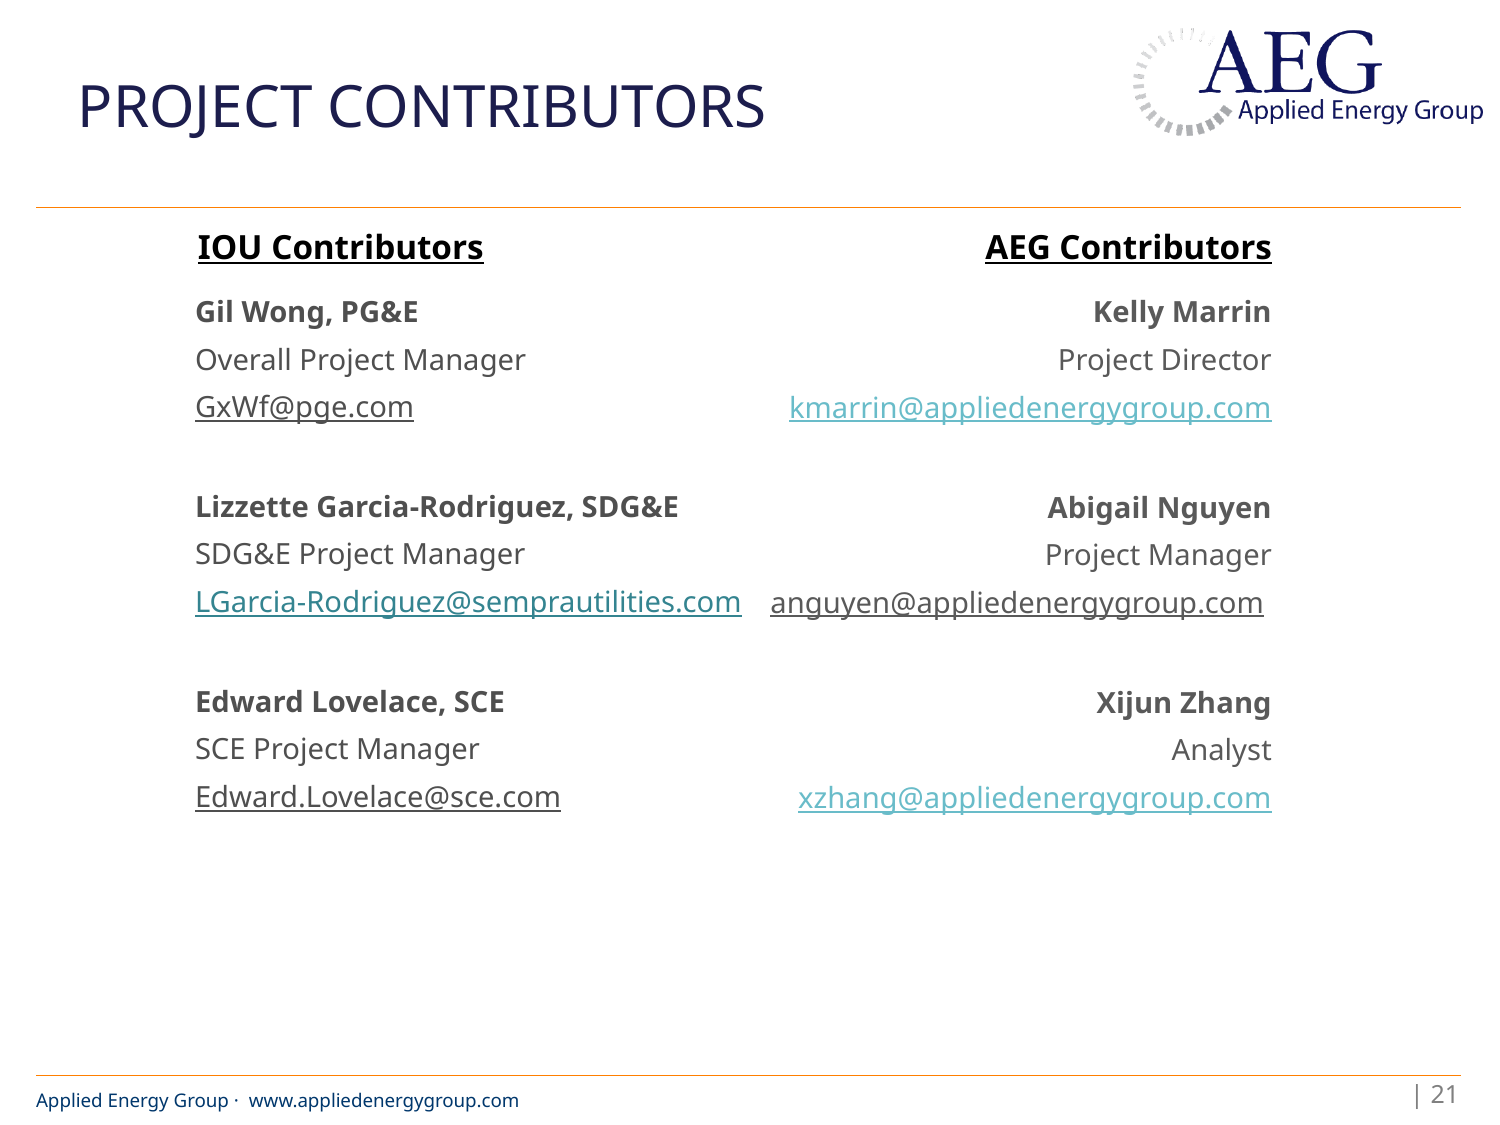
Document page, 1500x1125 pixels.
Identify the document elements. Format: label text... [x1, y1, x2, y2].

text_box Gil Wong, PG&E Overall Project Manager GxWf@pge.com Lizzette Garcia-Rodriguez, SDG&E SDG&E Project Manager LGarcia-Rodriguez@semprautilities.com Edward Lovelace, SCE SCE Project Manager Edward.Lovelace@sce.com [195, 286, 756, 874]
text_box IOU Contributors [183, 218, 693, 274]
list Kelly Marrin Project Director kmarrin@appliedenergygroup.com Abigail Nguyen Project Manager anguyen@appliedenergygroup.com Xijun Zhang Analyst xzhang@appliedenergygroup.com [588, 286, 1287, 1042]
picture [1133, 28, 1484, 136]
text_box AEG Contributors [777, 218, 1287, 274]
title Project Contributors [77, 68, 1105, 138]
